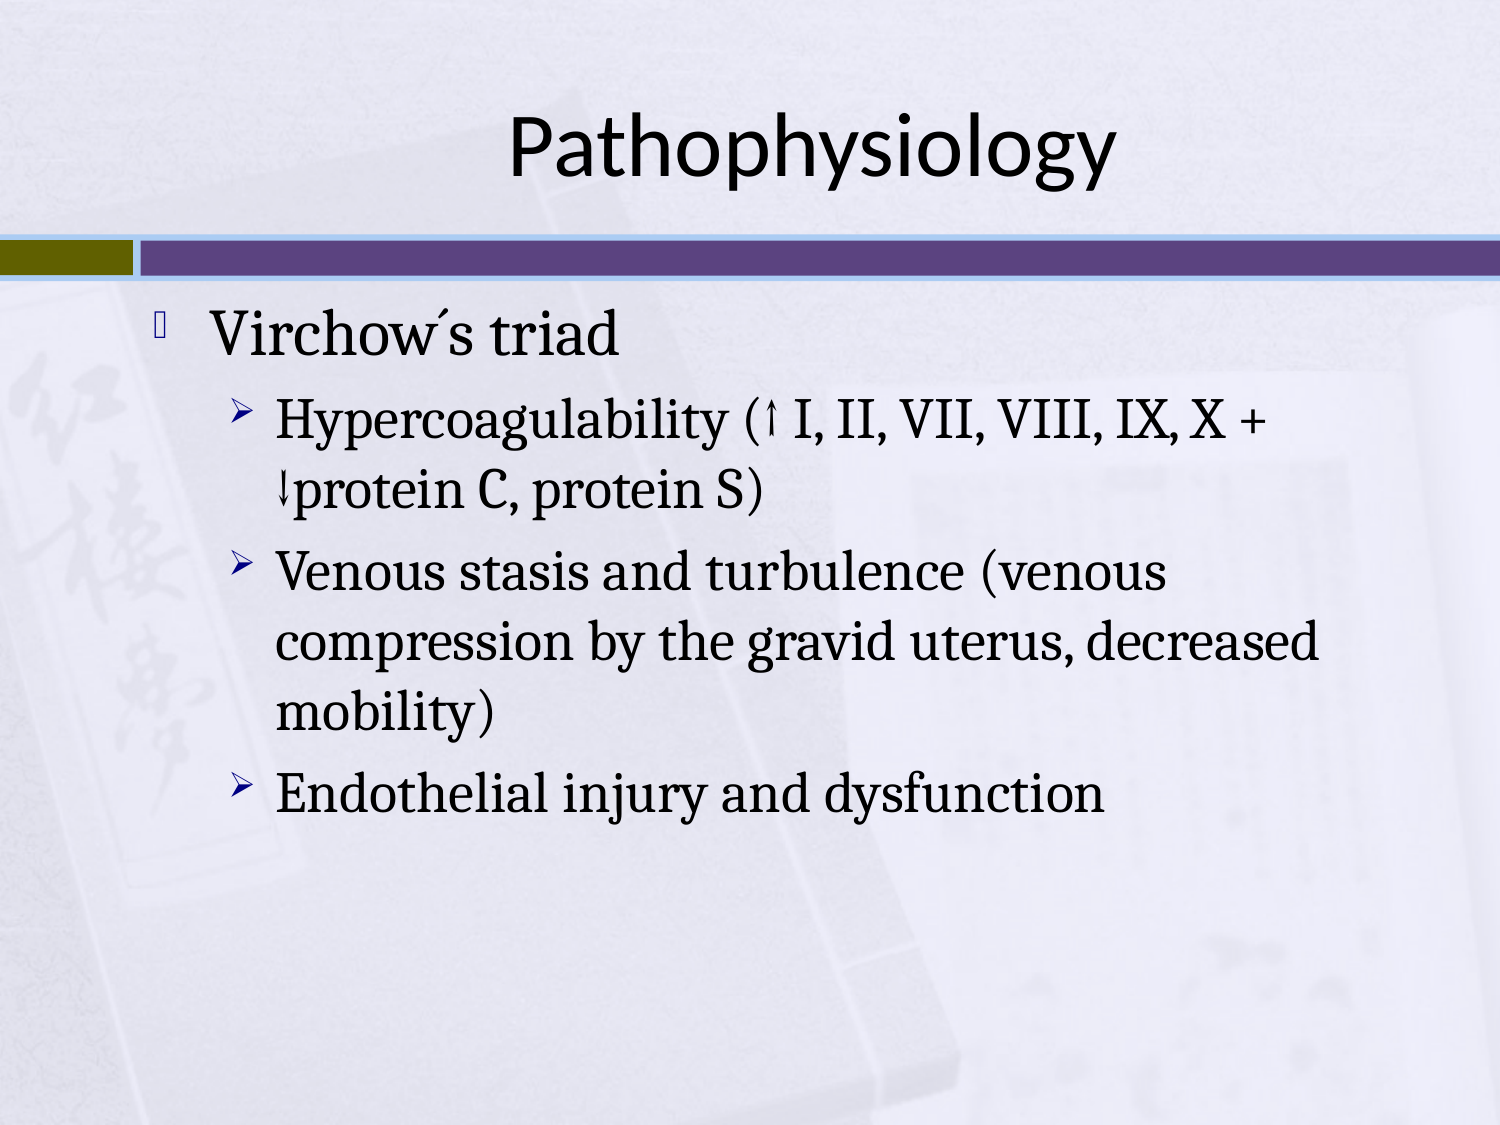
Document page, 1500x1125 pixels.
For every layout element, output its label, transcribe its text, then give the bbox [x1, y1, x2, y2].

title Pathophysiology [138, 46, 1489, 234]
list Virchow´s triad Hypercoagulability (↑ I, II, VII, VIII, IX, X + ↓protein C, protein S) Venous stasis and turbulence (venous compression by the gravid uterus, decreased mobility) Endothelial injury and dysfunction [138, 281, 1489, 1076]
